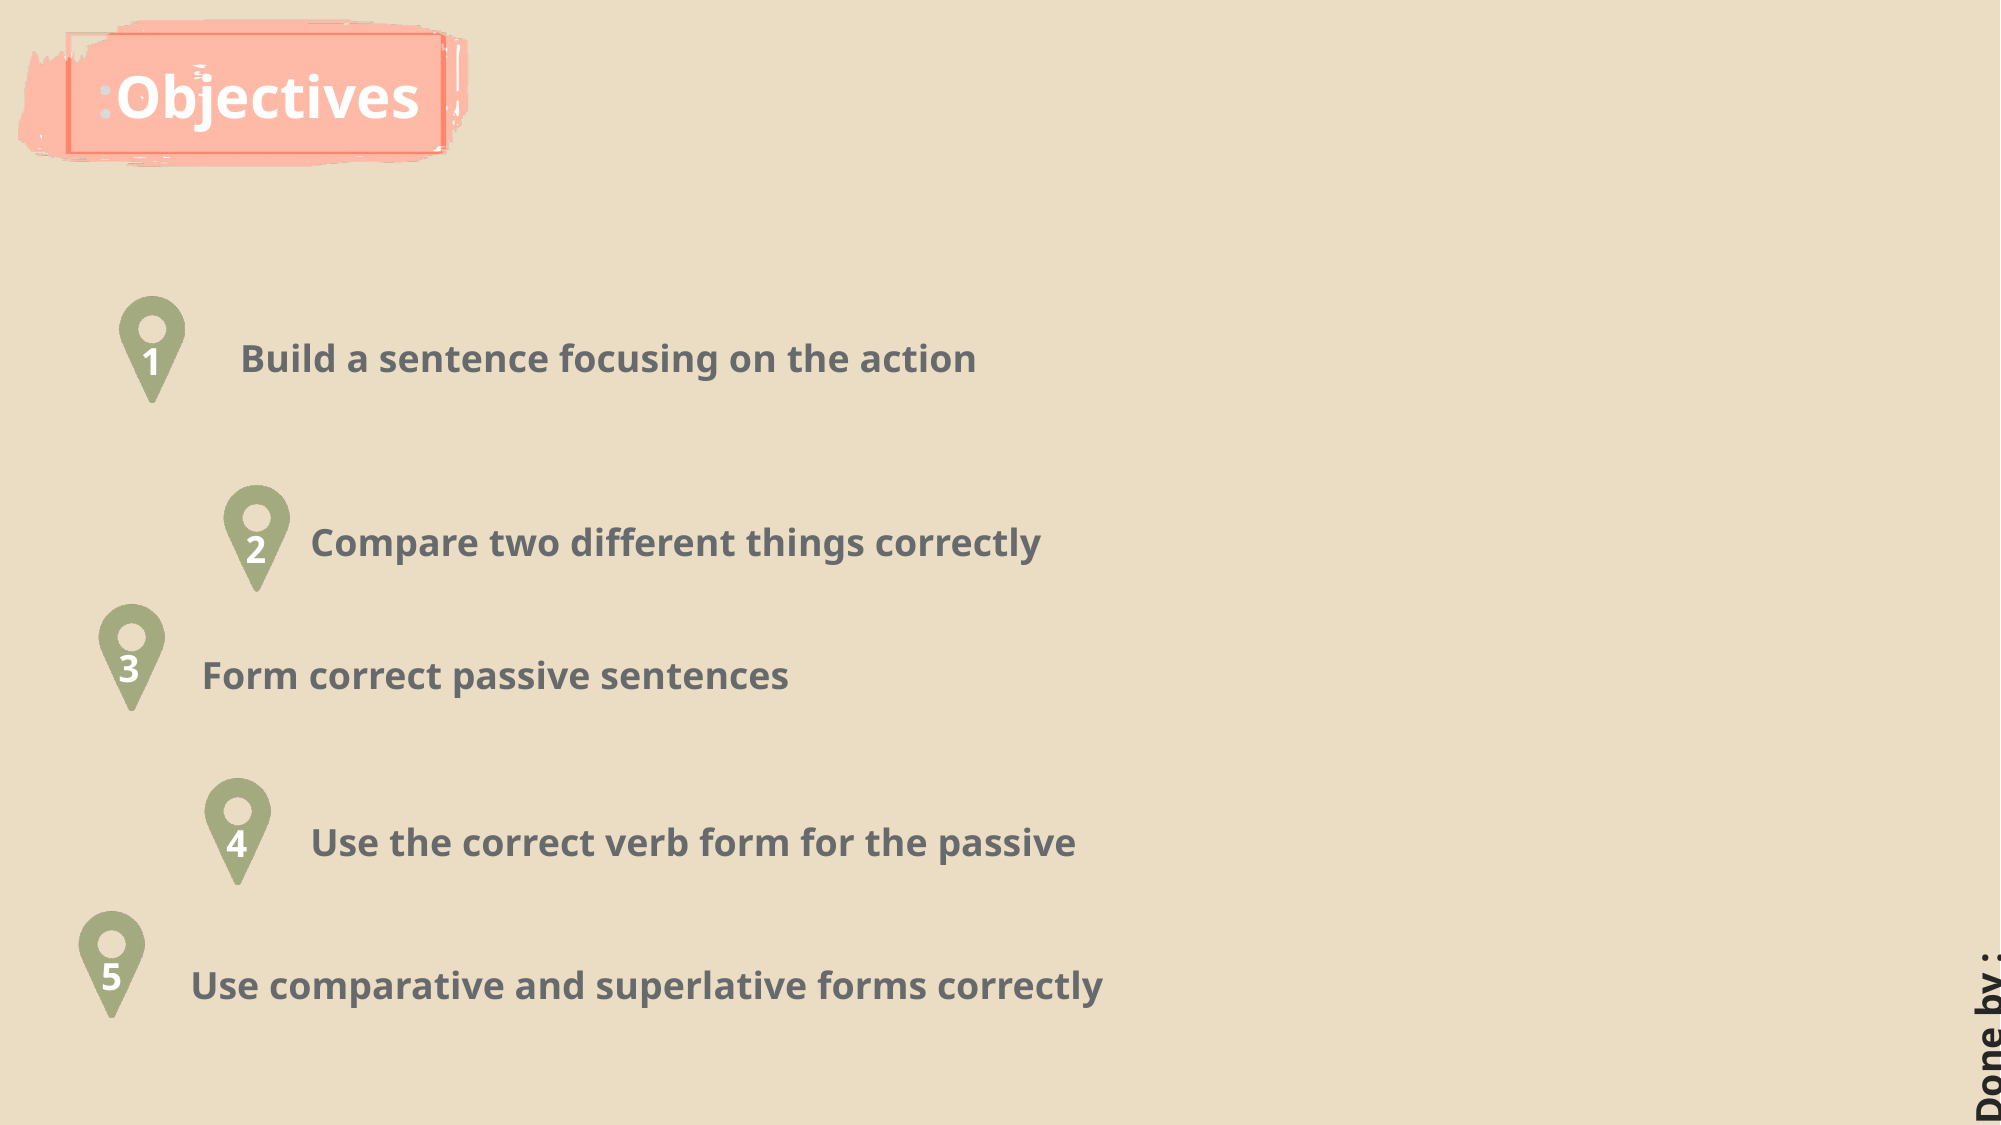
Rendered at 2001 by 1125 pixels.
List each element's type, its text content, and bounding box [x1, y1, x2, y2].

text_box Build a sentence focusing on the action [227, 327, 1328, 388]
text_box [181, 463, 332, 614]
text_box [162, 756, 313, 907]
picture [0, 14, 469, 172]
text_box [56, 582, 207, 733]
text_box Compare two different things correctly [332, 511, 1399, 572]
text_box Use comparative and superlative forms correctly [187, 954, 1279, 1014]
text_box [36, 889, 187, 1040]
text_box Use the correct verb form for the passive [313, 811, 1399, 872]
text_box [76, 274, 227, 425]
text_box Form correct passive sentences [207, 644, 1290, 705]
